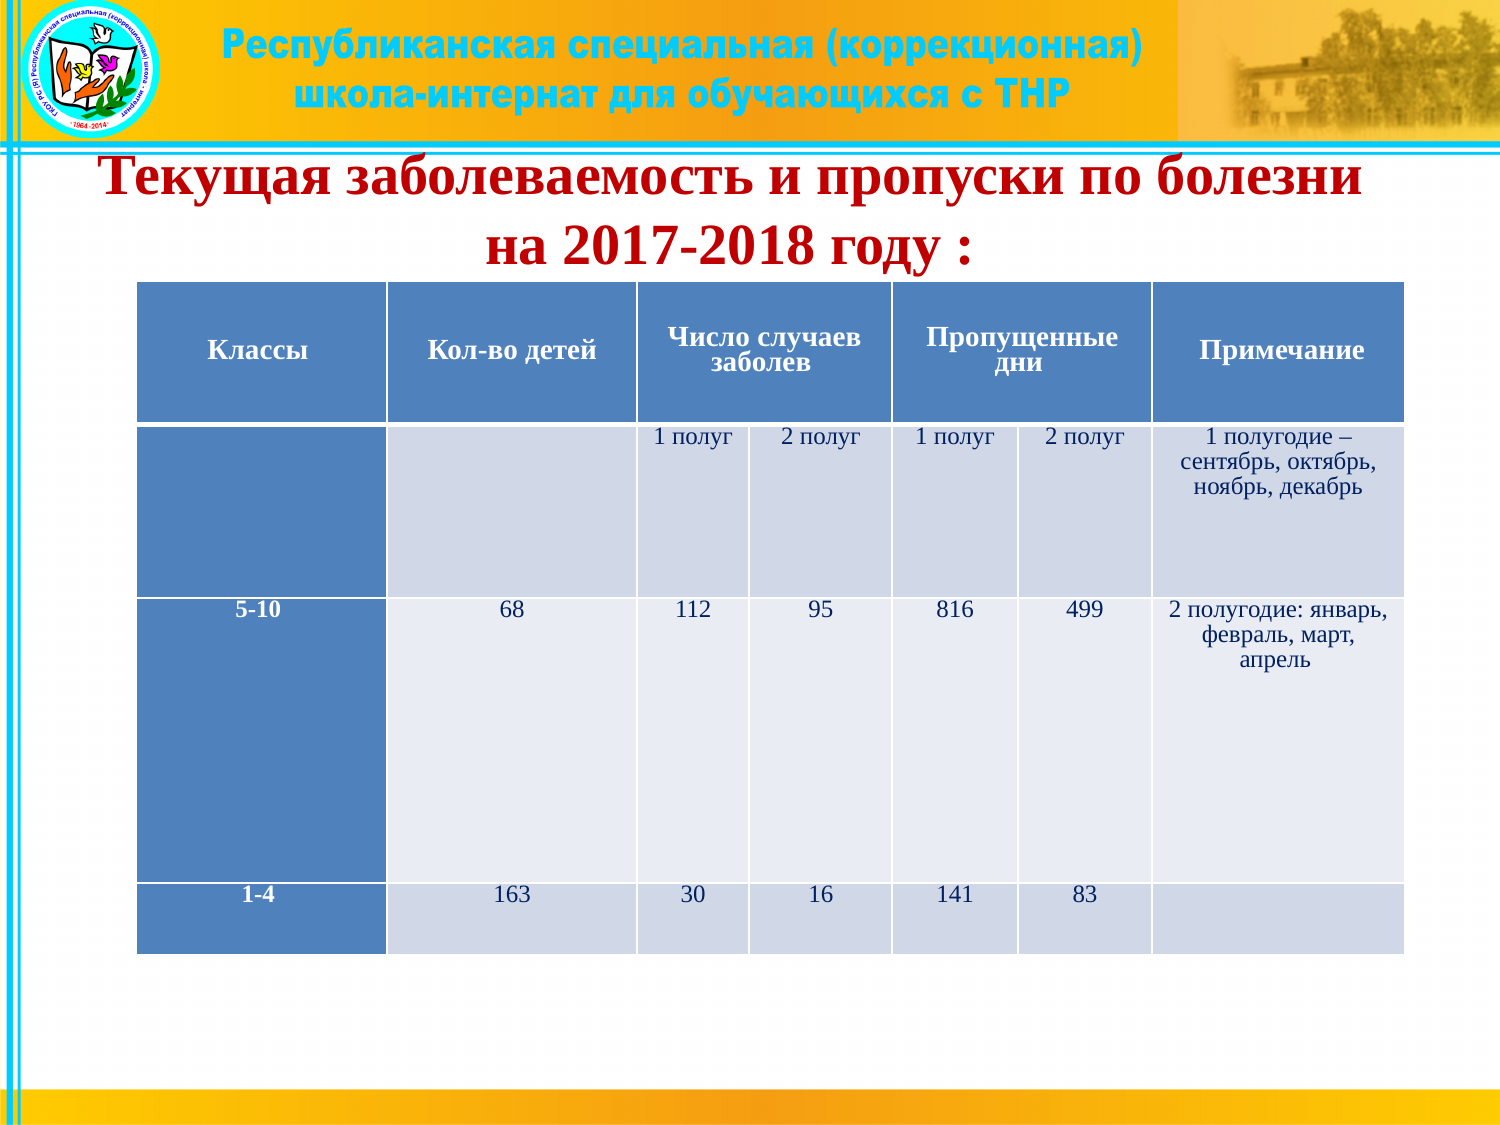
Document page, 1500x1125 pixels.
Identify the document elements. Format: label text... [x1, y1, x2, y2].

picture [13, 155, 17, 1125]
table_cell 2 полугодие: январь, февраль, март, апрель [1153, 599, 1404, 882]
table_cell 499 [1019, 599, 1151, 882]
picture [21, 0, 1500, 141]
table_header Пропущенные дни [893, 282, 1151, 422]
table_cell [388, 427, 636, 597]
table_cell 83 [1019, 884, 1151, 954]
picture [0, 0, 6, 141]
table_cell 30 [638, 884, 748, 954]
table_cell 1 полуг [638, 427, 748, 597]
table_cell [1153, 884, 1404, 954]
table_cell [137, 427, 386, 597]
picture [13, 0, 17, 141]
table_cell 95 [750, 599, 891, 882]
picture [0, 155, 6, 1125]
table_cell 2 полуг [1019, 427, 1151, 597]
table_header Число случаев заболев [638, 282, 891, 422]
table_header Примечание [1153, 282, 1404, 422]
table_cell 5-10 [137, 599, 386, 882]
table_cell 1 полуг [893, 427, 1017, 597]
table_cell 2 полуг [750, 427, 891, 597]
table_cell 16 [750, 884, 891, 954]
picture [21, 155, 1500, 1125]
table_cell 1-4 [137, 884, 386, 954]
table_header Классы [137, 282, 386, 422]
table_header Кол-во детей [388, 282, 636, 422]
table_cell 68 [388, 599, 636, 882]
table_cell 112 [638, 599, 748, 882]
title Текущая заболеваемость и пропуски по болезни на 2017-2018 году : [75, 134, 1386, 278]
table_cell 816 [893, 599, 1017, 882]
table_cell 141 [893, 884, 1017, 954]
table_cell 1 полугодие –сентябрь, октябрь, ноябрь, декабрь [1153, 427, 1404, 597]
table_cell 163 [388, 884, 636, 954]
